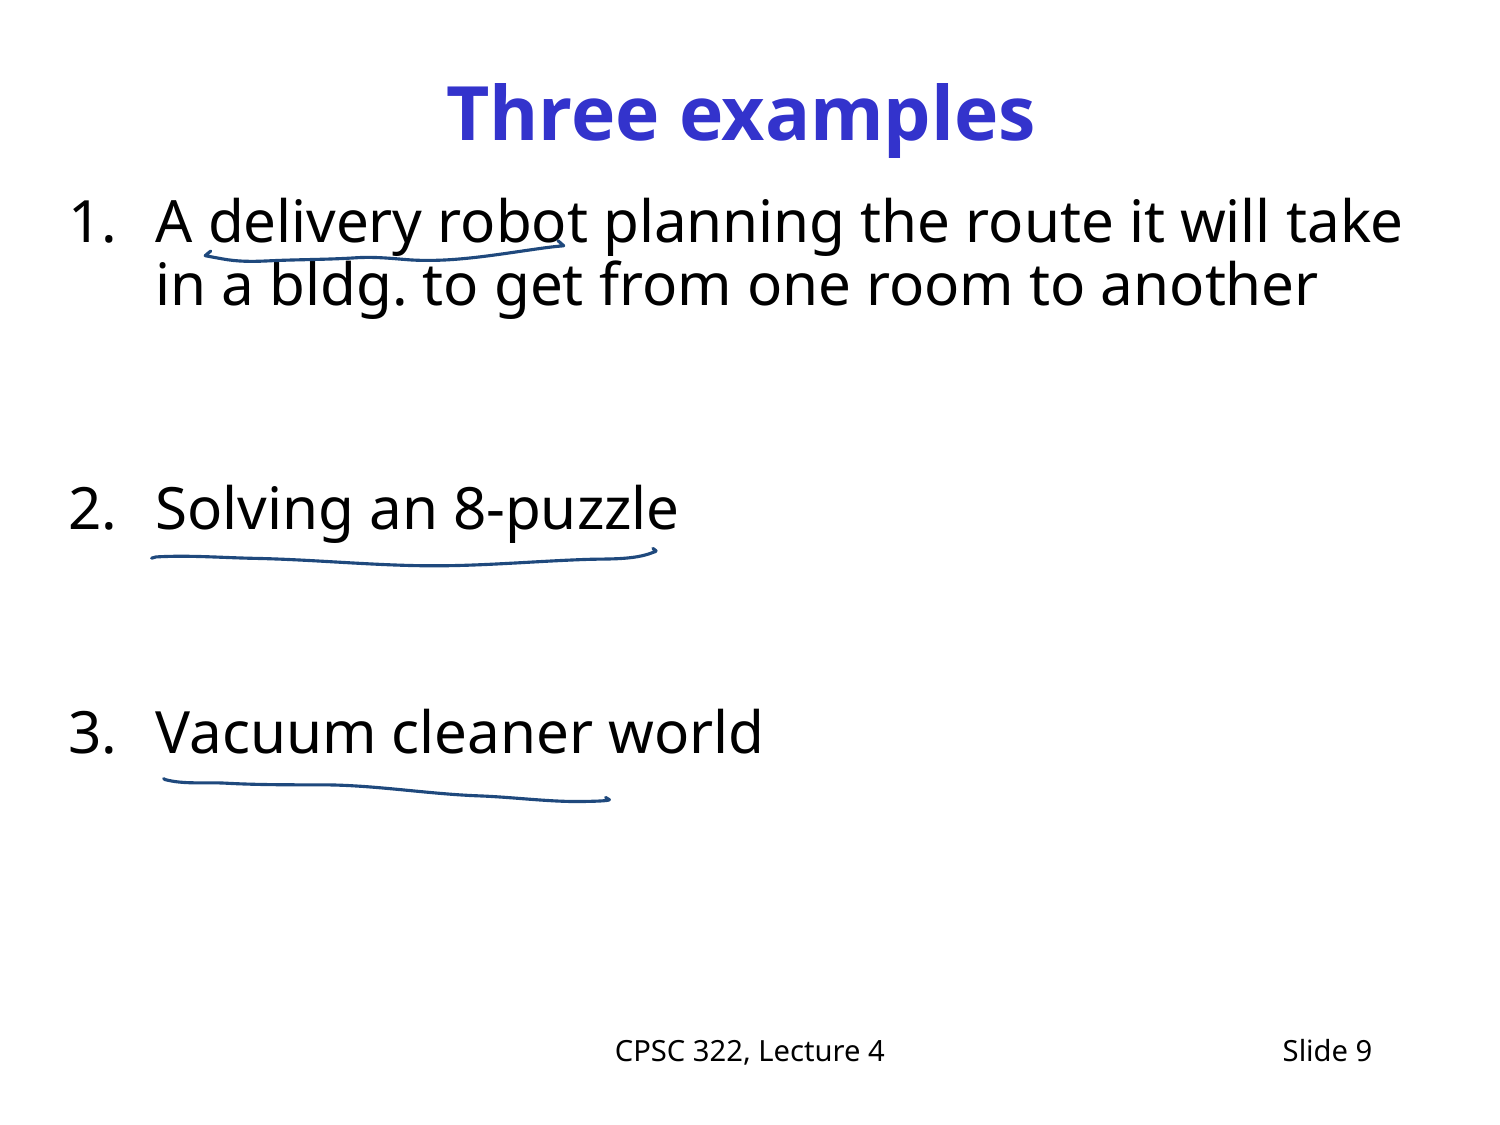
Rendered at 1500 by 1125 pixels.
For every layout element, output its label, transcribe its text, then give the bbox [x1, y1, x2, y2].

slide_number Slide 9 [1074, 1024, 1388, 1101]
title Three examples [40, 54, 1442, 168]
footer CPSC 322, Lecture 4 [512, 1024, 988, 1101]
list A delivery robot planning the route it will take in a bldg. to get from one room to another Solving an 8-puzzle Vacuum cleaner world [52, 184, 1460, 977]
